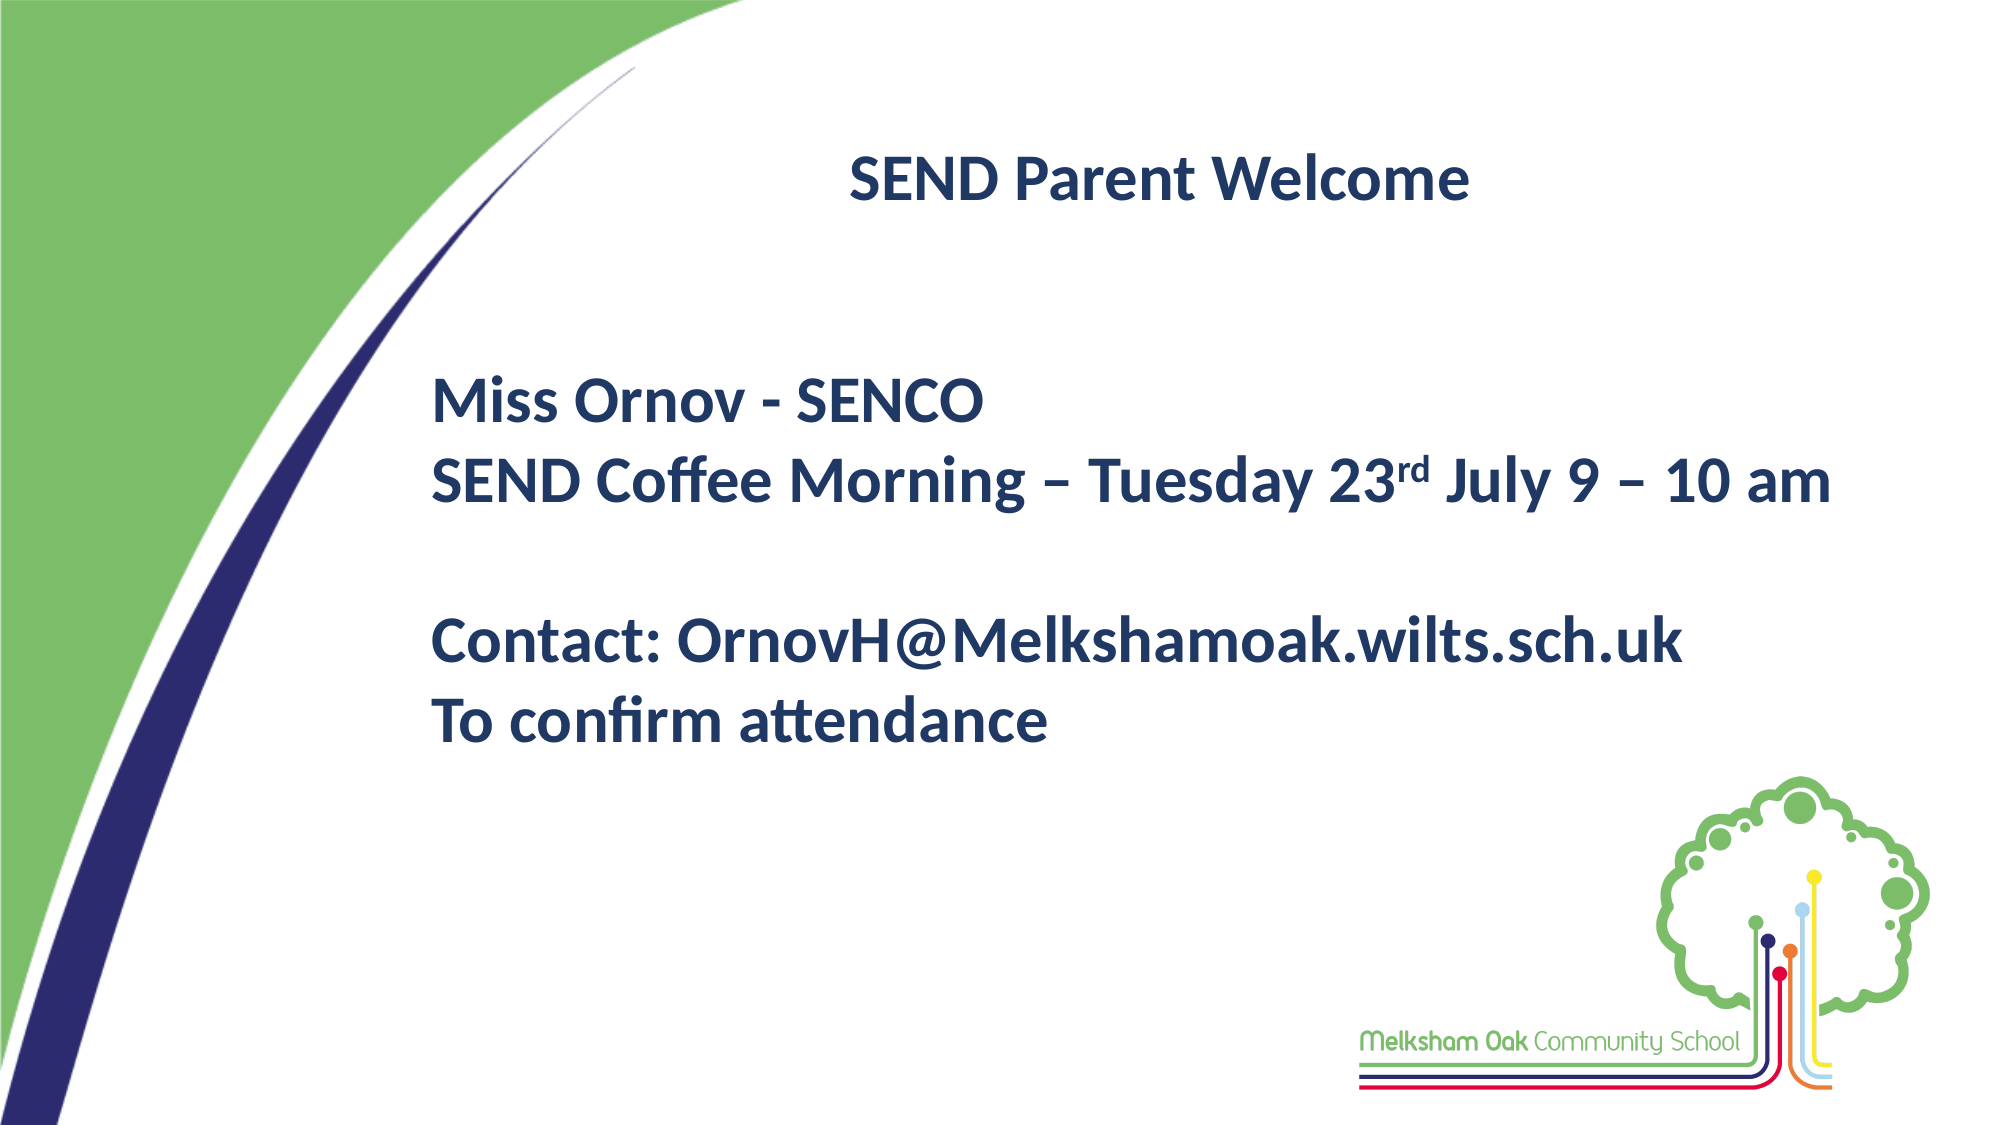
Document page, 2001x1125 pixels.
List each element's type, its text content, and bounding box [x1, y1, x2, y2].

picture [1359, 776, 1930, 1090]
picture [0, 0, 745, 1125]
text_box SEND Parent Welcome [834, 126, 1486, 221]
text_box Miss Ornov - SENCO SEND Coffee Morning – Tuesday 23rd July 9 – 10 am Contact: OrnovH@Melkshamoak.wilts.sch.uk To confirm attendance [745, 348, 1849, 899]
